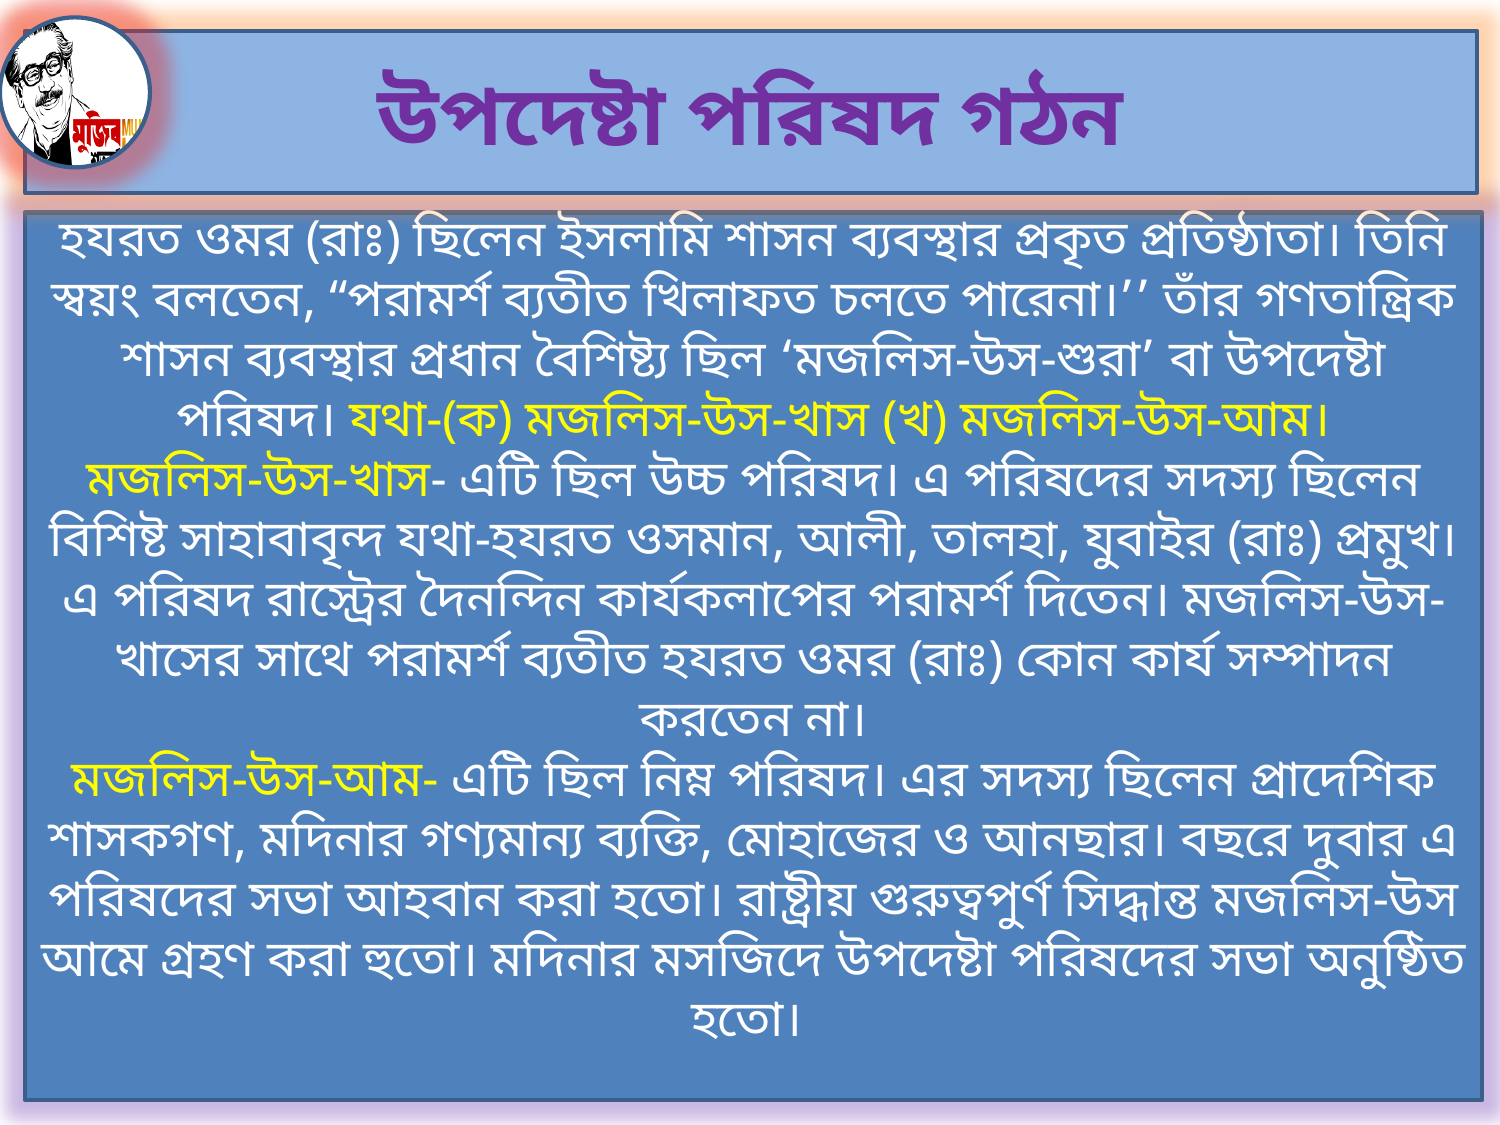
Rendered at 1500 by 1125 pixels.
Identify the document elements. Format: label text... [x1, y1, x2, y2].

text_box উপদেষ্টা পরিষদ গঠন [121, 29, 1479, 195]
text_box হযরত ওমর (রাঃ) ছিলেন ইসলামি শাসন ব্যবস্থার প্রকৃত প্রতিষ্ঠাতা। তিনি স্বয়ং বলতেন, “পরামর্শ ব্যতীত খিলাফত চলতে পারেনা।’’ তাঁর গণতান্ত্রিক শাসন ব্যবস্থার প্রধান বৈশিষ্ট্য ছিল ‘মজলিস-উস-শুরা’ বা উপদেষ্টা পরিষদ। যথা-(ক) মজলিস-উস-খাস (খ) মজলিস-উস-আম। মজলিস-উস-খাস- এটি ছিল উচ্চ পরিষদ। এ পরিষদের সদস্য ছিলেন বিশিষ্ট সাহাবাবৃন্দ যথা-হযরত ওসমান, আলী, তালহা, যুবাইর (রাঃ) প্রমুখ। এ পরিষদ রাস্ট্রের দৈনন্দিন কার্যকলাপের পরামর্শ দিতেন। মজলিস-উস-খাসের সাথে পরামর্শ ব্যতীত হযরত ওমর (রাঃ) কোন কার্য সম্পাদন করতেন না। মজলিস-উস-আম- এটি ছিল নিম্ন পরিষদ। এর সদস্য ছিলেন প্রাদেশিক শাসকগণ, মদিনার গণ্যমান্য ব্যক্তি, মোহাজের ও আনছার। বছরে দুবার এ পরিষদের সভা আহবান করা হতো। রাষ্ট্রীয় গুরুত্বপুর্ণ সিদ্ধান্ত মজলিস-উস আমে গ্রহণ করা হুতো। মদিনার মসজিদে উপদেষ্টা পরিষদের সভা অনুষ্ঠিত হতো। [23, 226, 1484, 1102]
text_box [0, 15, 153, 170]
